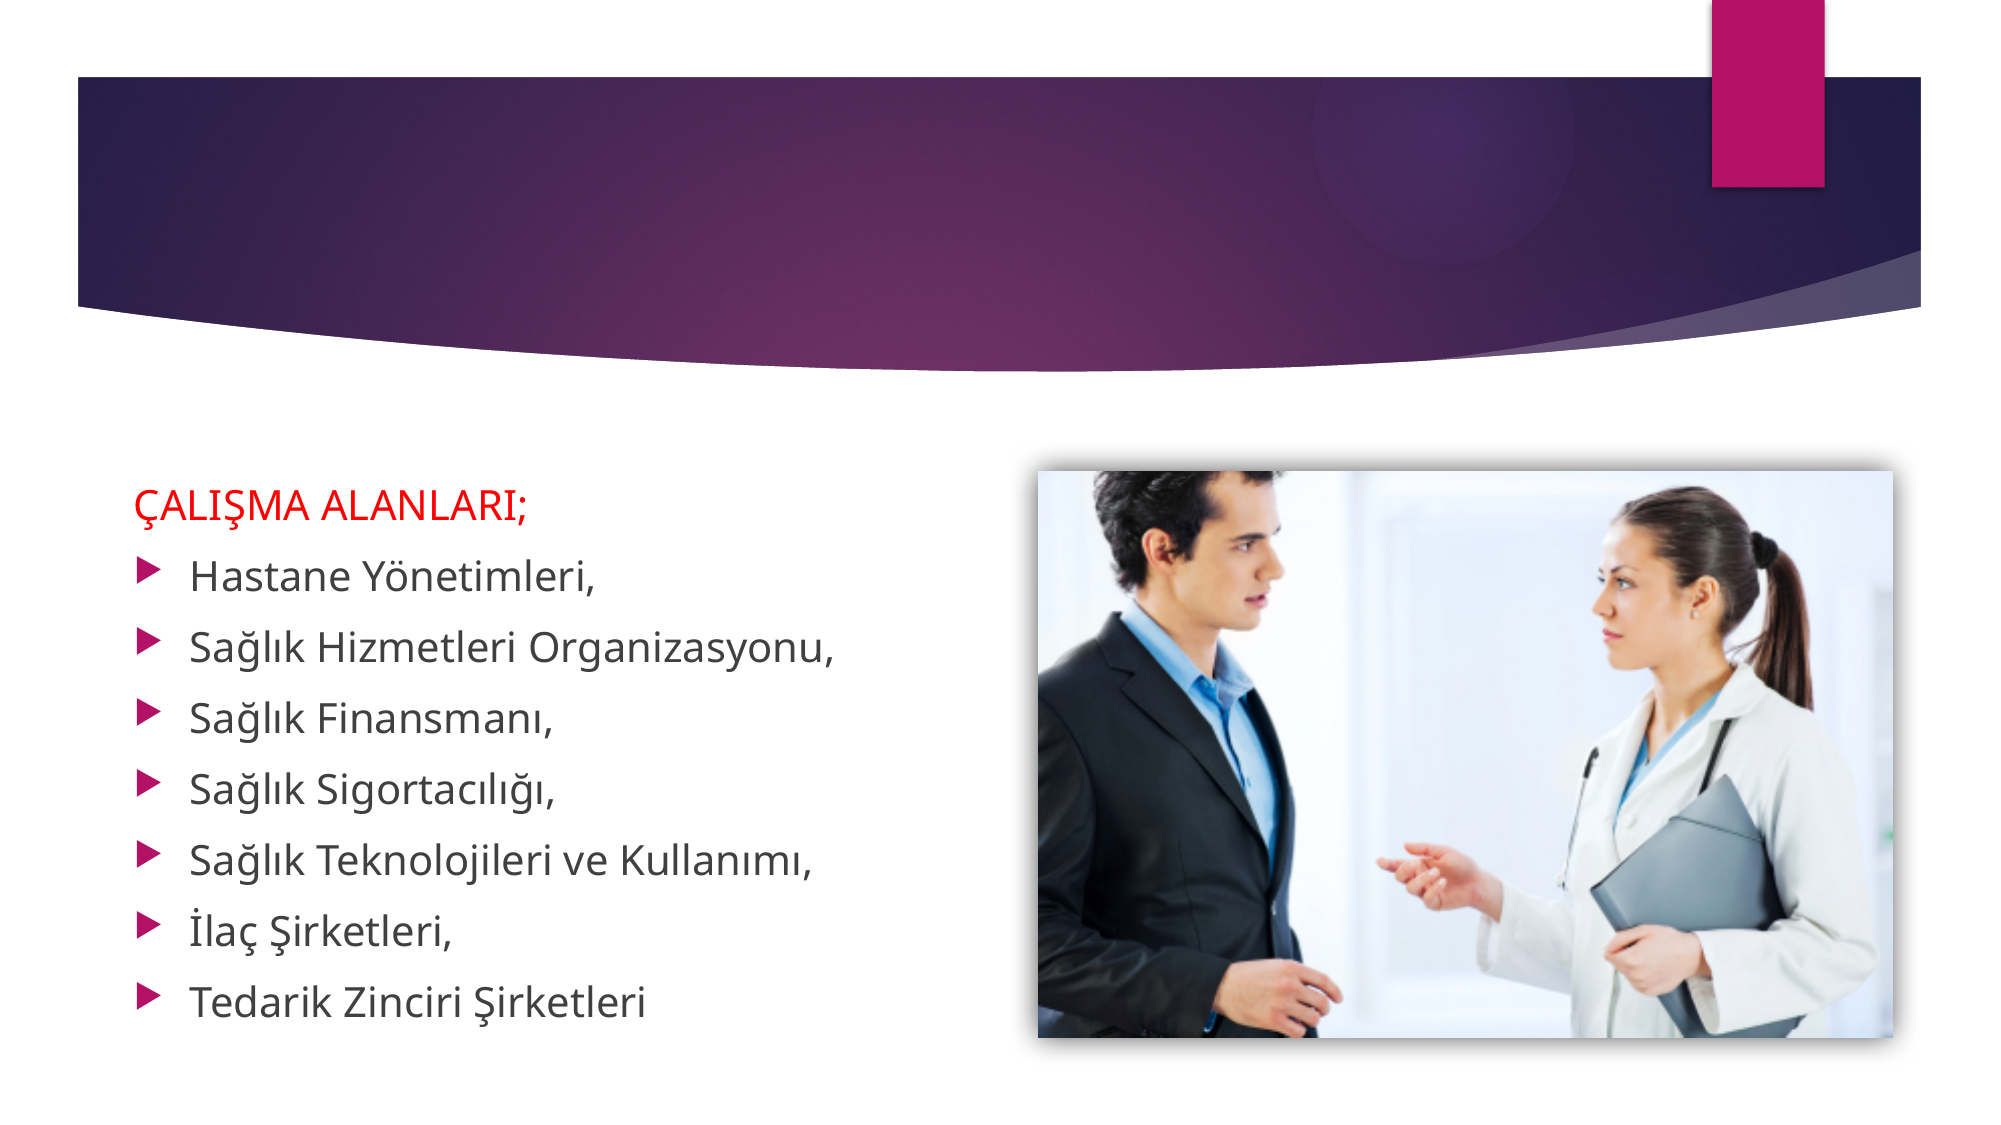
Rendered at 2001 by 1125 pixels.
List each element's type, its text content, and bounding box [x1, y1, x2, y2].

list ÇALIŞMA ALANLARI; Hastane Yönetimleri, Sağlık Hizmetleri Organizasyonu, Sağlık Finansmanı, Sağlık Sigortacılığı, Sağlık Teknolojileri ve Kullanımı, İlaç Şirketleri, Tedarik Zinciri Şirketleri [118, 471, 1567, 1069]
picture [1038, 471, 1893, 1039]
